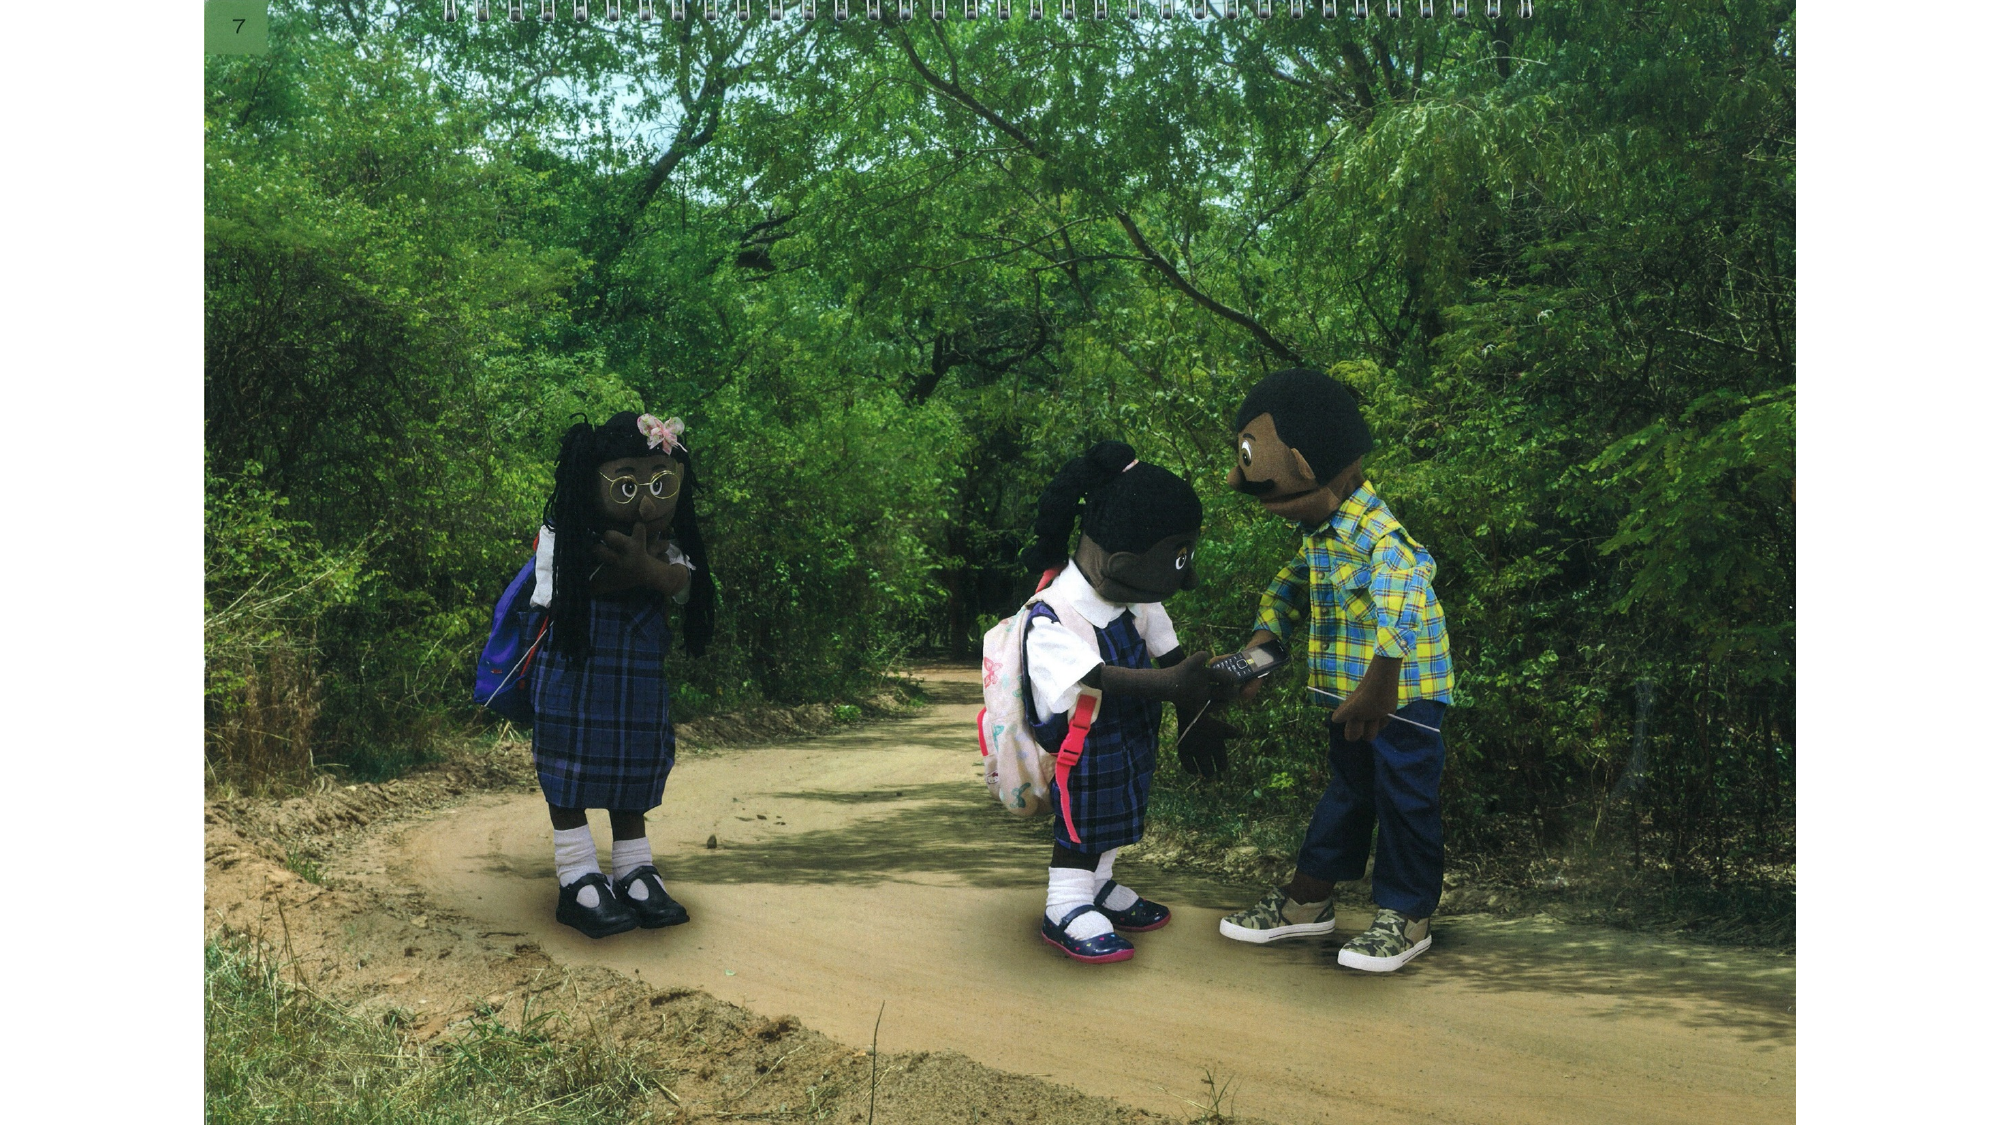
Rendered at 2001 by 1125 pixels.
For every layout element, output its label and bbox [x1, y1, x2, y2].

picture [204, 0, 1796, 1125]
